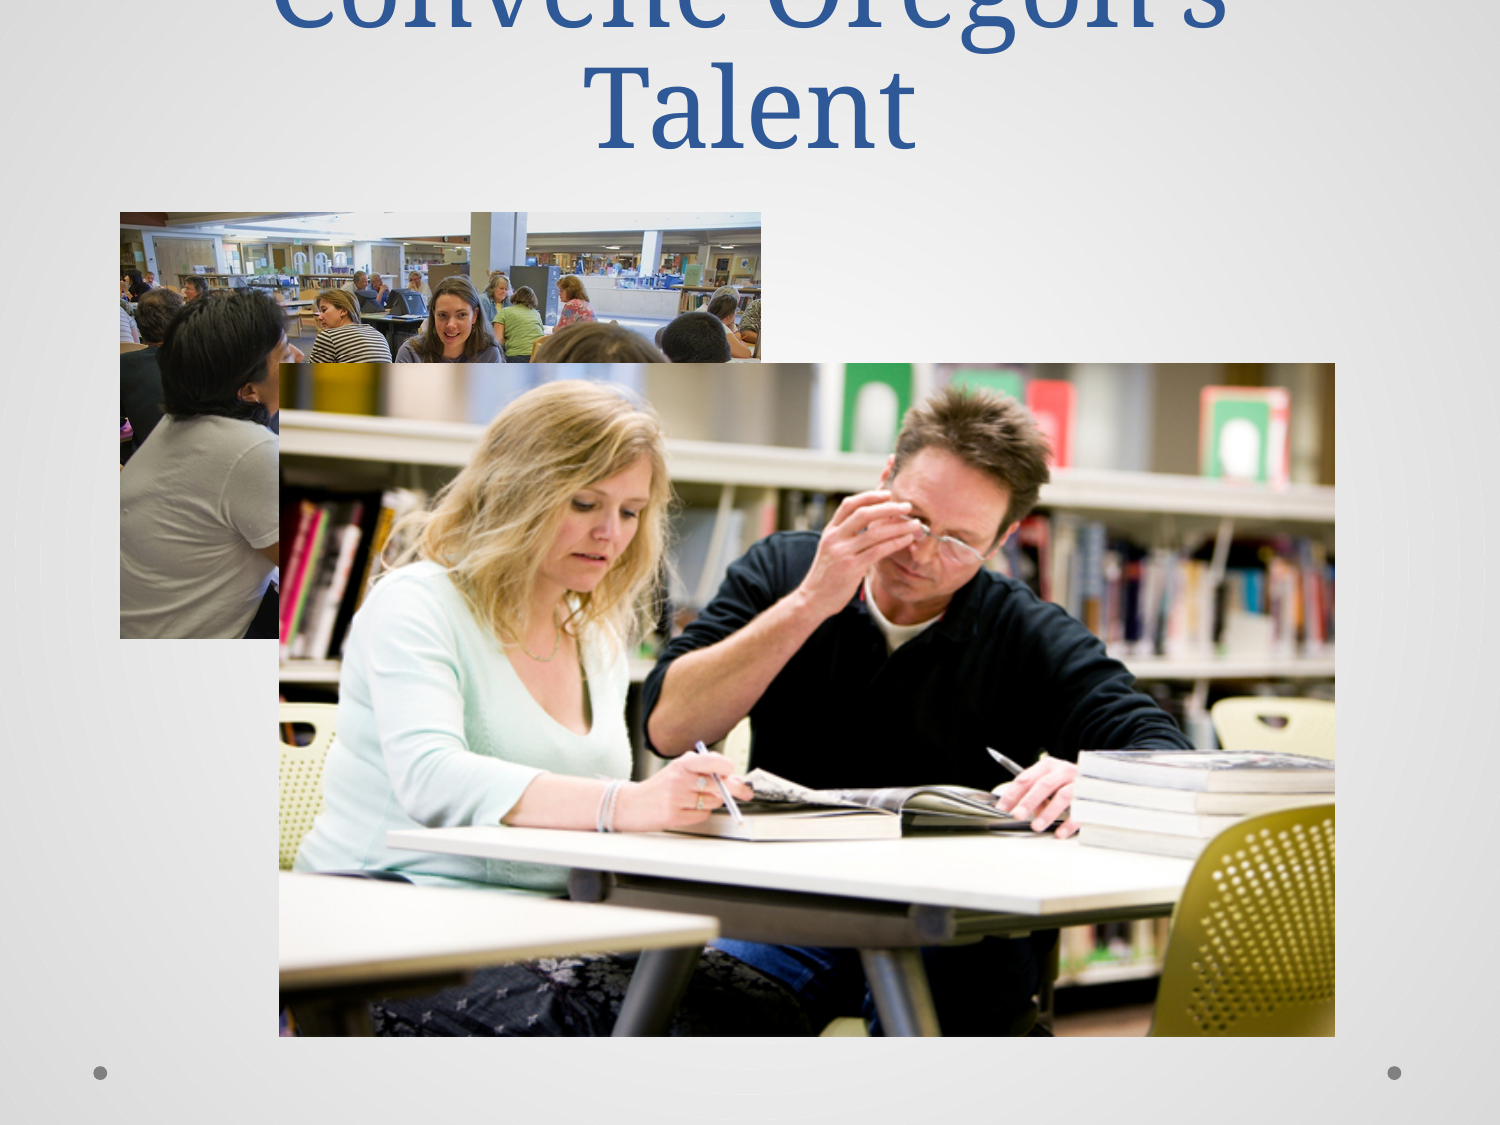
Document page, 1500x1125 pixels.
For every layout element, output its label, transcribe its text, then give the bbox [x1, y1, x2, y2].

title Convene Oregon’s Talent [75, 0, 1425, 179]
picture [119, 211, 1335, 1038]
